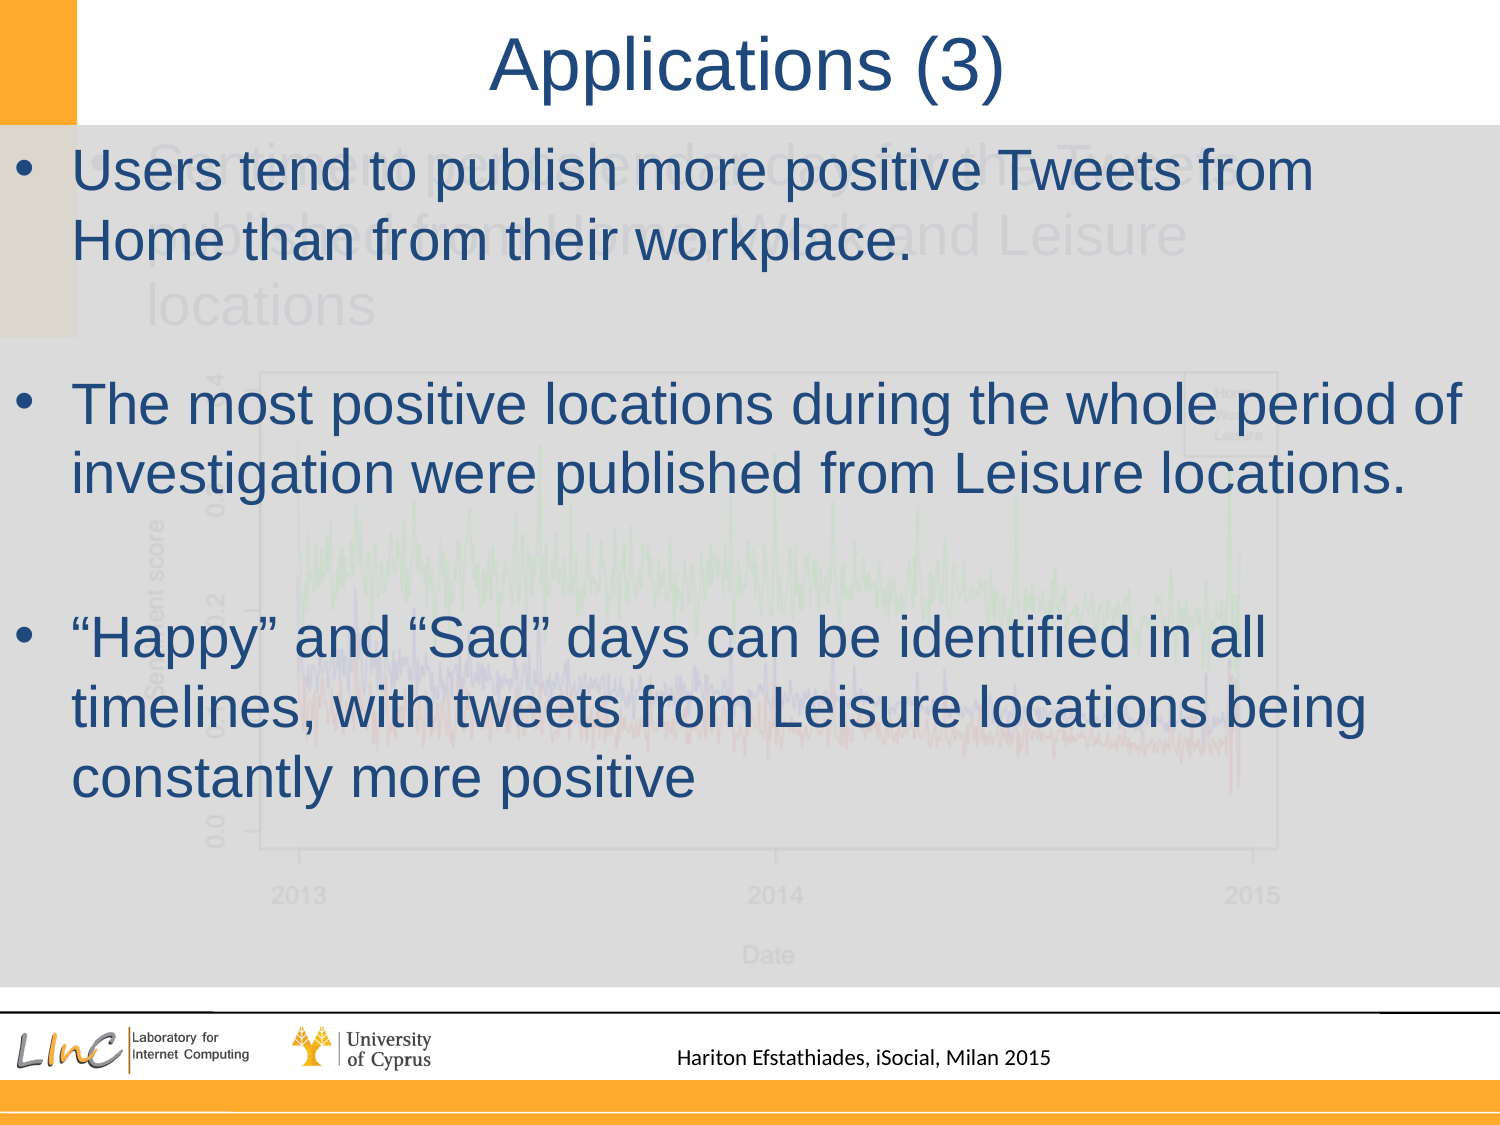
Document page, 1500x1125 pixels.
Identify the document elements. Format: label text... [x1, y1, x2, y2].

title Applications (3) [71, 0, 1425, 121]
picture [17, 1025, 250, 1075]
picture [137, 249, 1338, 1001]
list Sentiment per calendar day for the Tweets published from Home, Work and Leisure locations [75, 120, 1450, 125]
picture [287, 1019, 438, 1075]
text_box Users tend to publish more positive Tweets from Home than from their workplace. The most positive locations during the whole period of investigation were published from Leisure locations. “Happy” and “Sad” days can be identified in all timelines, with tweets from Leisure locations being constantly more positive [0, 125, 1500, 988]
